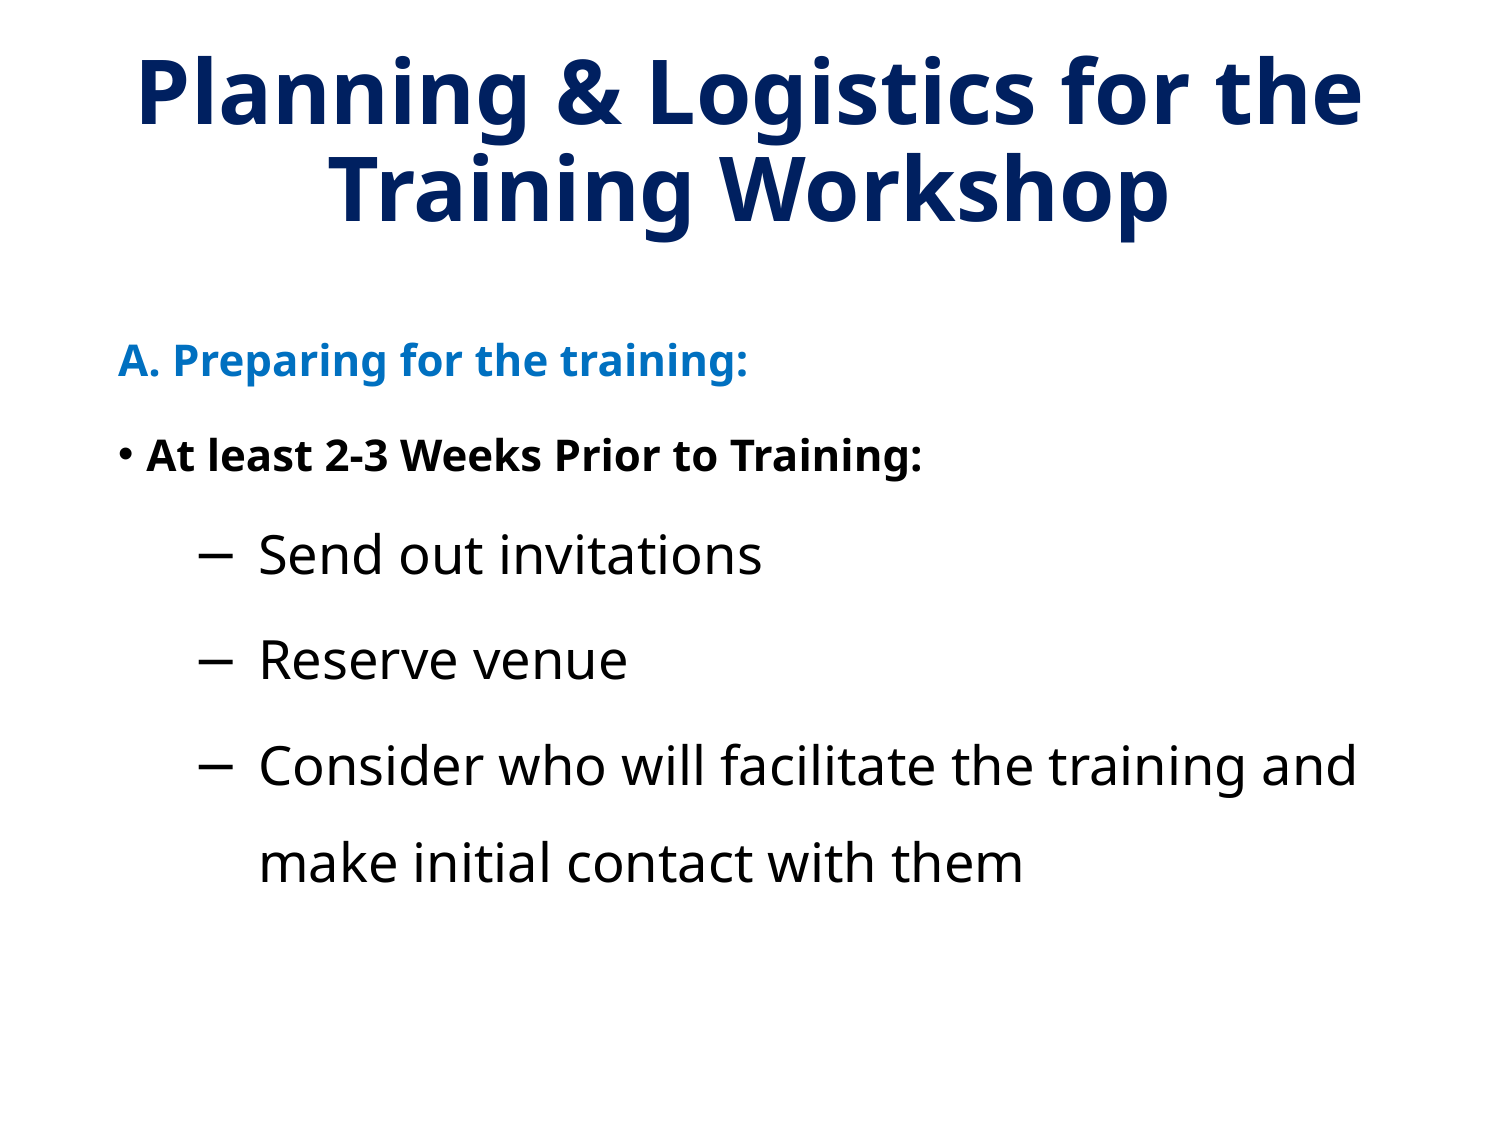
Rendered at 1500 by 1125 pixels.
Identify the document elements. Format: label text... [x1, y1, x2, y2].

title Planning & Logistics for the Training Workshop [112, 37, 1388, 250]
list A. Preparing for the training: At least 2-3 Weeks Prior to Training: Send out invitations Reserve venue Consider who will facilitate the training and make initial contact with them [103, 299, 1397, 1038]
